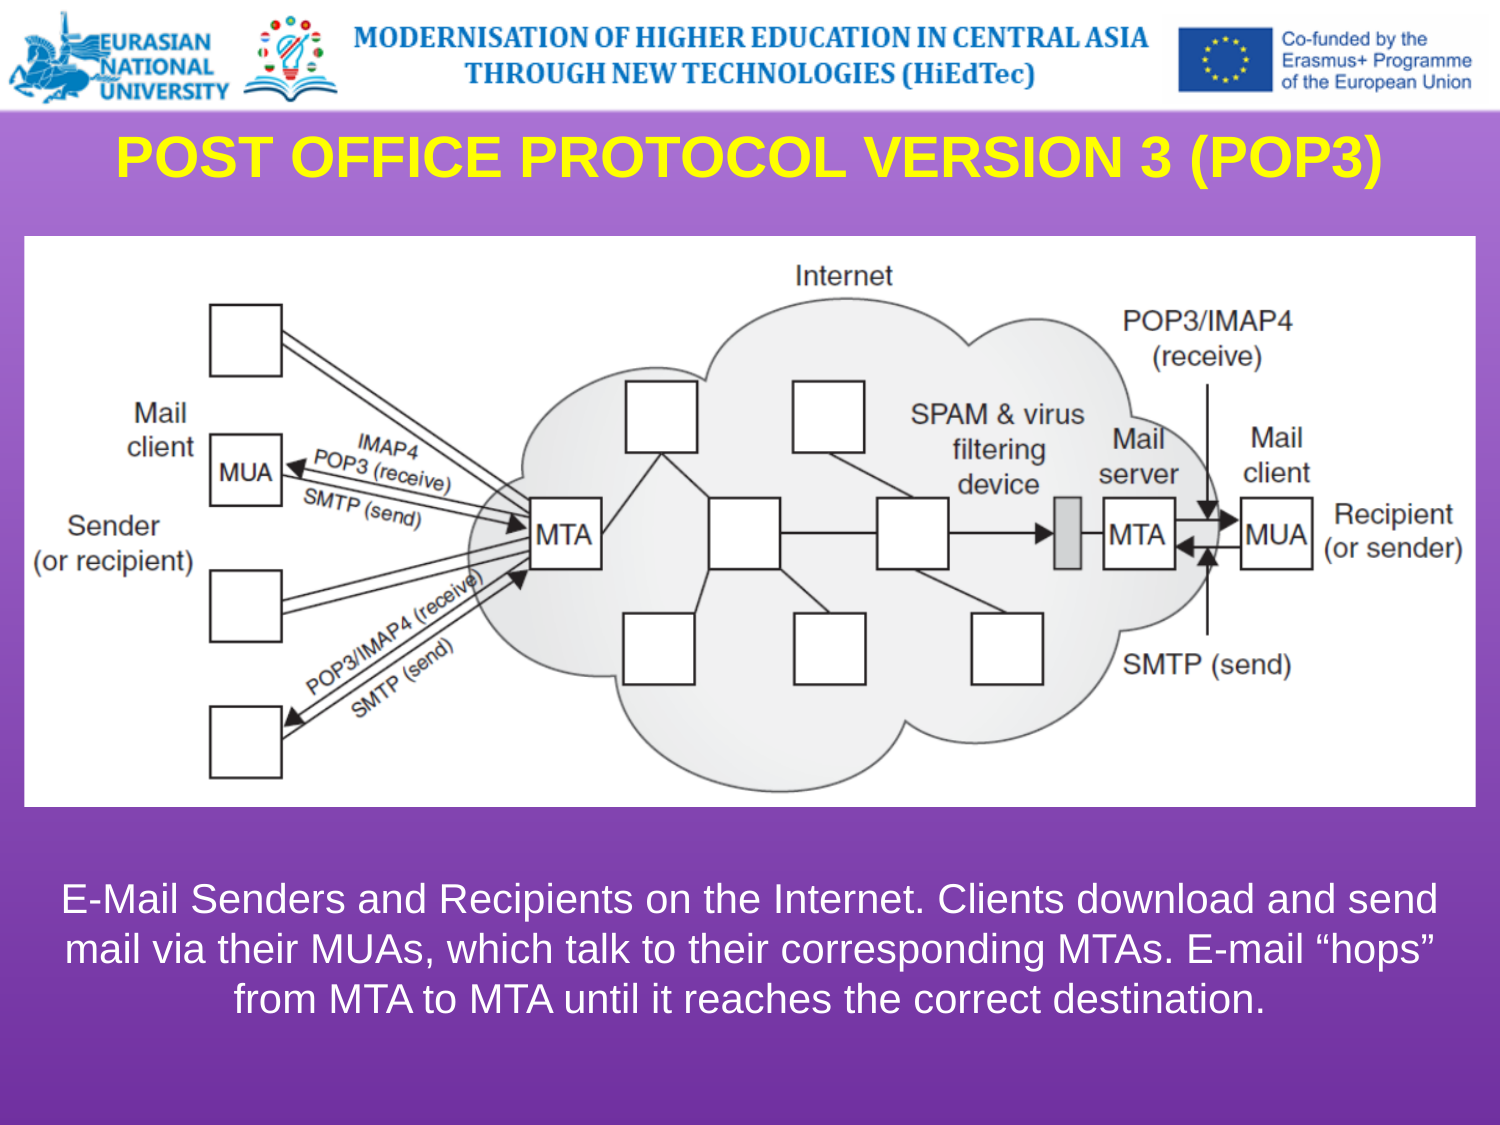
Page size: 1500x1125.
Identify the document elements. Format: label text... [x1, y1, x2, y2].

text_box POST OFFICE PROTOCOL VERSION 3 (POP3) [0, 111, 1500, 197]
picture [0, 0, 1500, 111]
picture [0, 197, 1500, 1125]
text_box E-Mail Senders and Recipients on the Internet. Clients download and send mail via their MUAs, which talk to their corresponding MTAs. E-mail “hops” from MTA to MTA until it reaches the correct destination. [24, 864, 1476, 1030]
